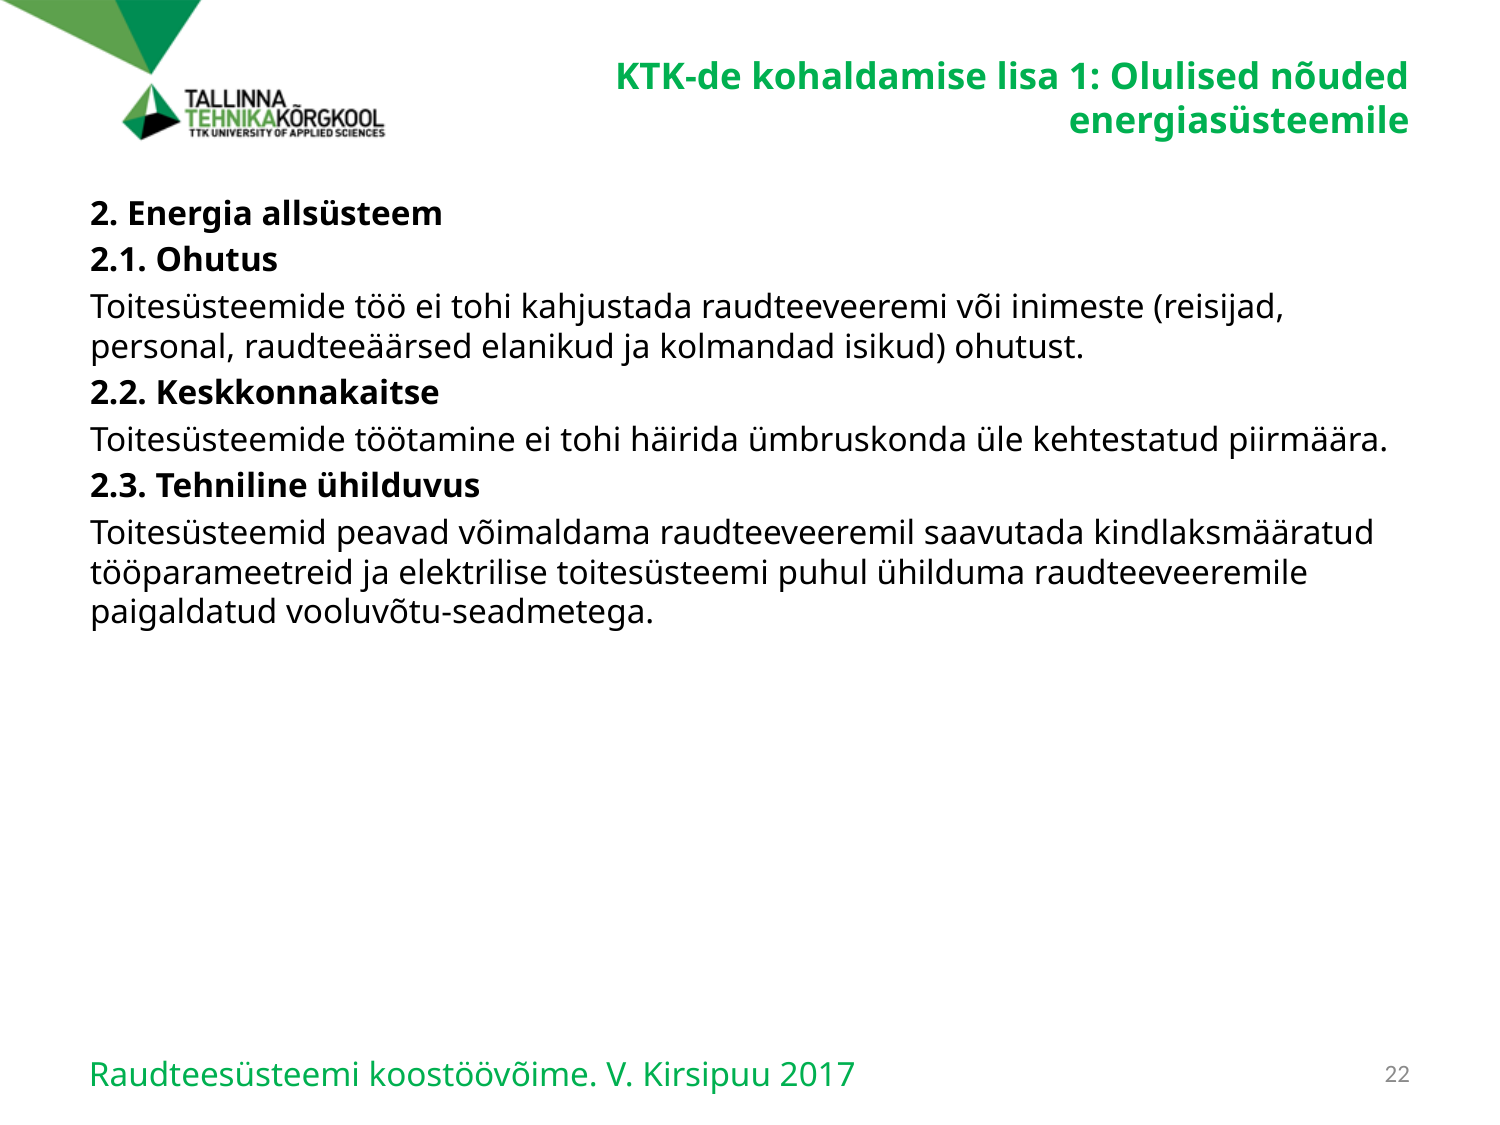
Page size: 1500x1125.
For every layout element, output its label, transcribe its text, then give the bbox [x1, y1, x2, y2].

title KTK-de kohaldamise lisa 1: Olulised nõuded energiasüsteemile [466, 45, 1425, 149]
picture [0, 0, 1500, 1125]
slide_number 22 [1364, 1042, 1425, 1103]
list 2. Energia allsüsteem 2.1. Ohutus Toitesüsteemide töö ei tohi kahjustada raudteeveeremi või inimeste (reisijad, personal, raudteeäärsed elanikud ja kolmandad isikud) ohutust. 2.2. Keskkonnakaitse Toitesüsteemide töötamine ei tohi häirida ümbruskonda üle kehtestatud piirmäära. 2.3. Tehniline ühilduvus Toitesüsteemid peavad võimaldama raudteeveeremil saavutada kindlaksmääratud tööparameetreid ja elektrilise toitesüsteemi puhul ühilduma raudteeveeremile paigaldatud vooluvõtu-seadmetega. [75, 184, 1425, 1035]
footer Raudteesüsteemi koostöövõime. V. Kirsipuu 2017 [74, 1042, 1317, 1103]
